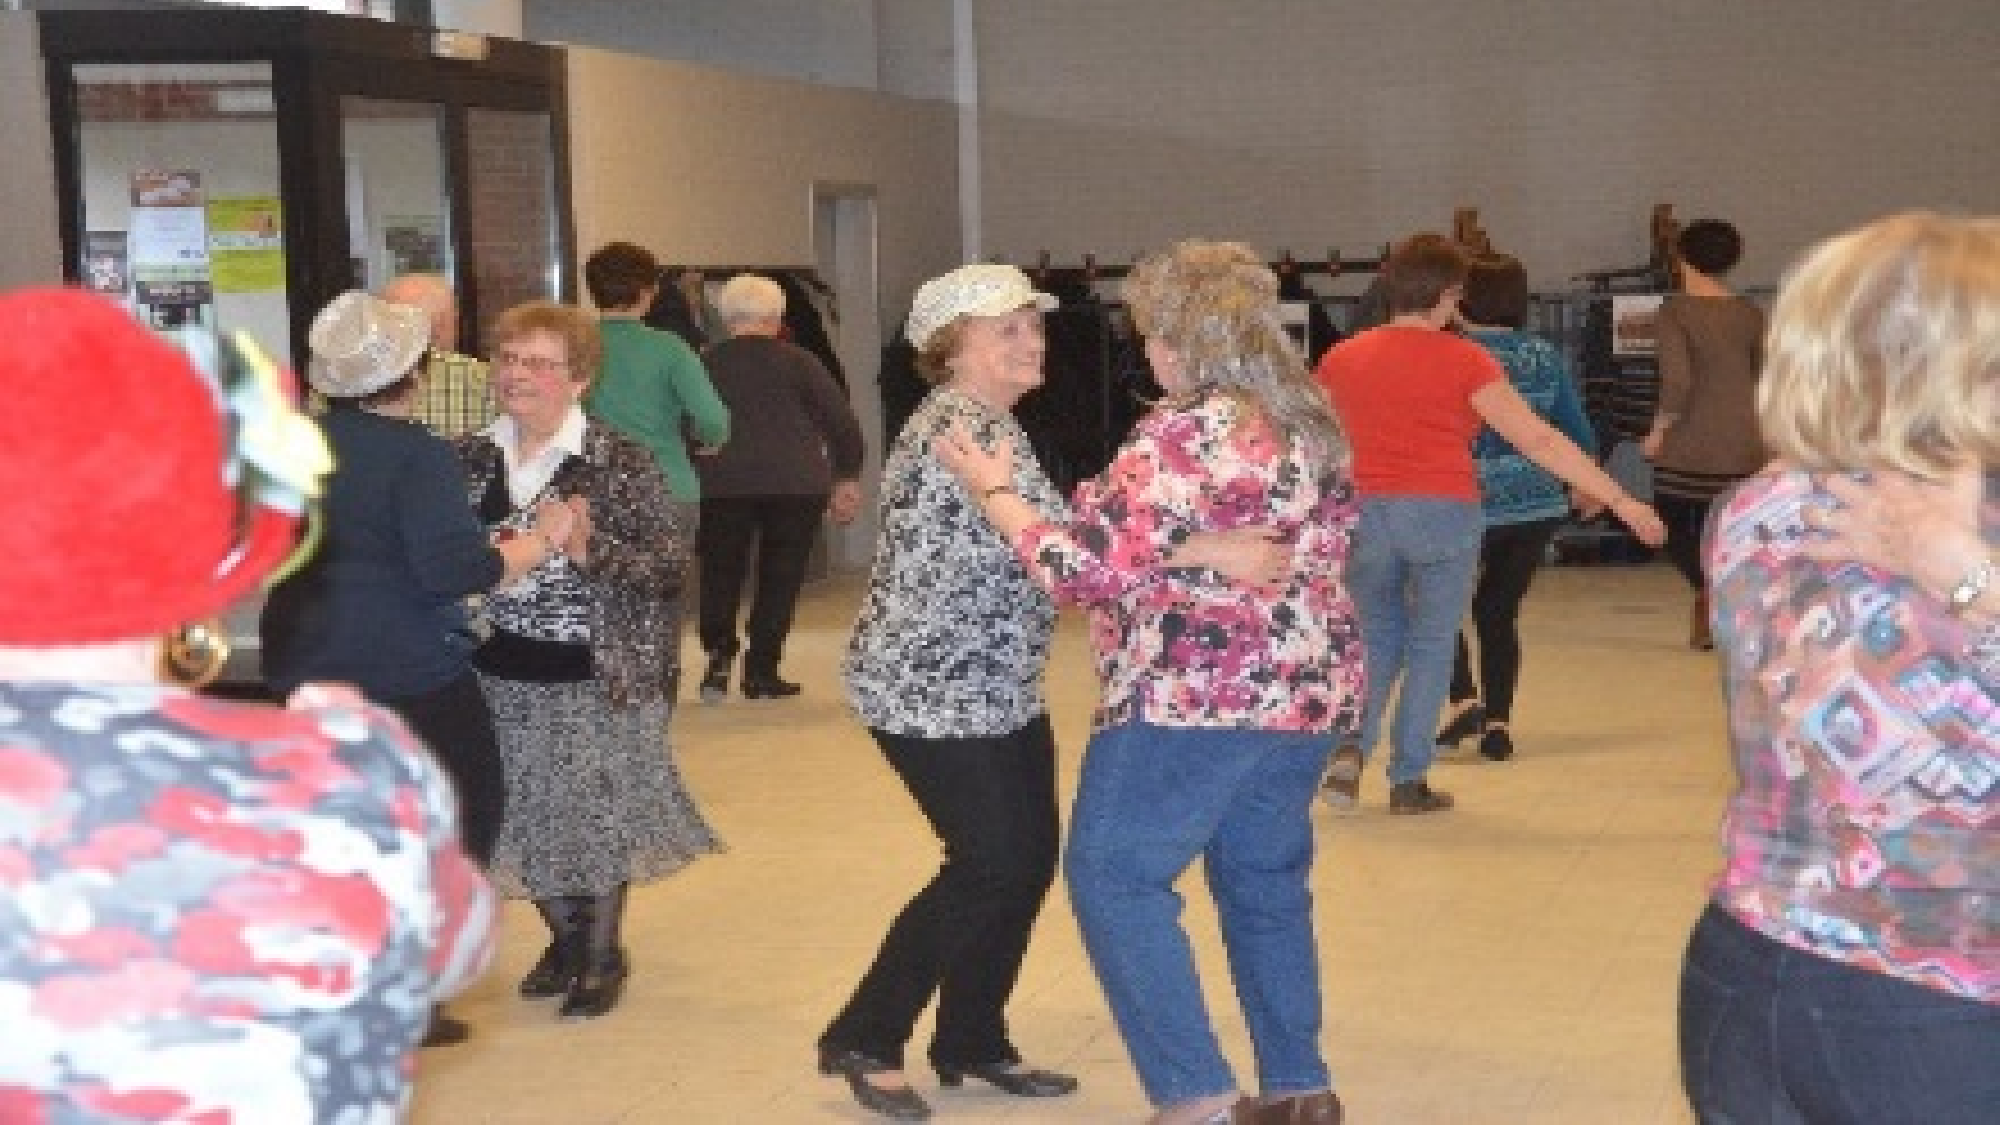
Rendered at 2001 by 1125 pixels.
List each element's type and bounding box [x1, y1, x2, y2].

list [0, 0, 2000, 1125]
